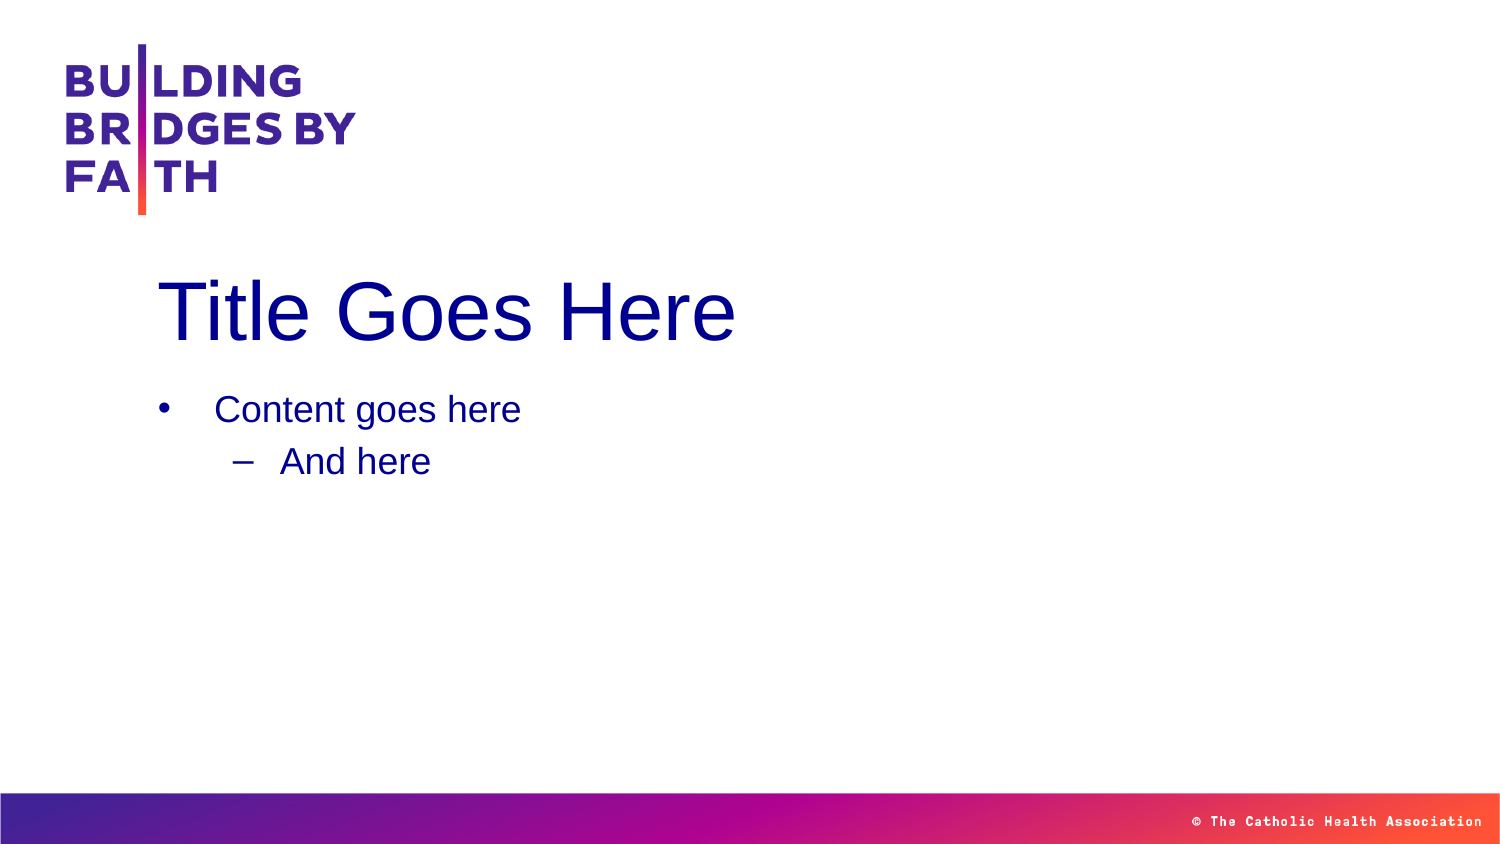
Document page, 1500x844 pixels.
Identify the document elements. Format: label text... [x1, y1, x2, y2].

picture [0, 0, 1500, 844]
list Content goes here And here [142, 377, 1425, 771]
title Title Goes Here [142, 236, 1425, 377]
